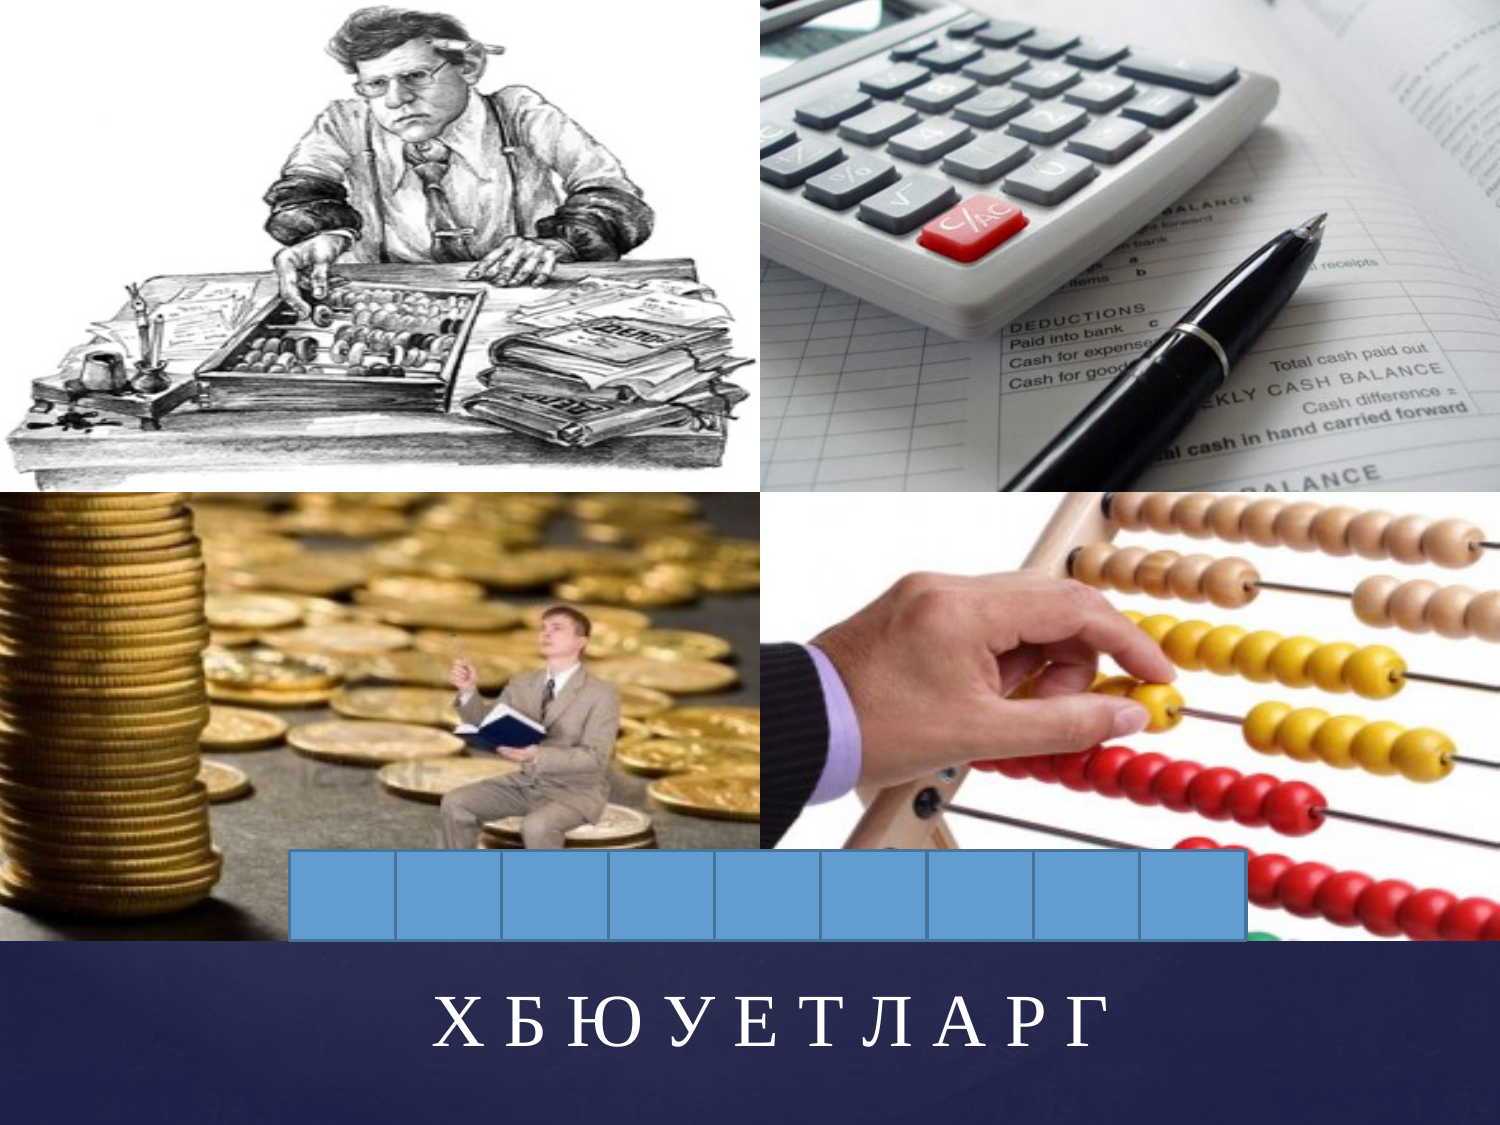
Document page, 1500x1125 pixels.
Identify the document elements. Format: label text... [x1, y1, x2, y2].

text_box Х Б Ю У Е Т Л А Р Г [398, 964, 1125, 1069]
picture [0, 0, 1500, 941]
